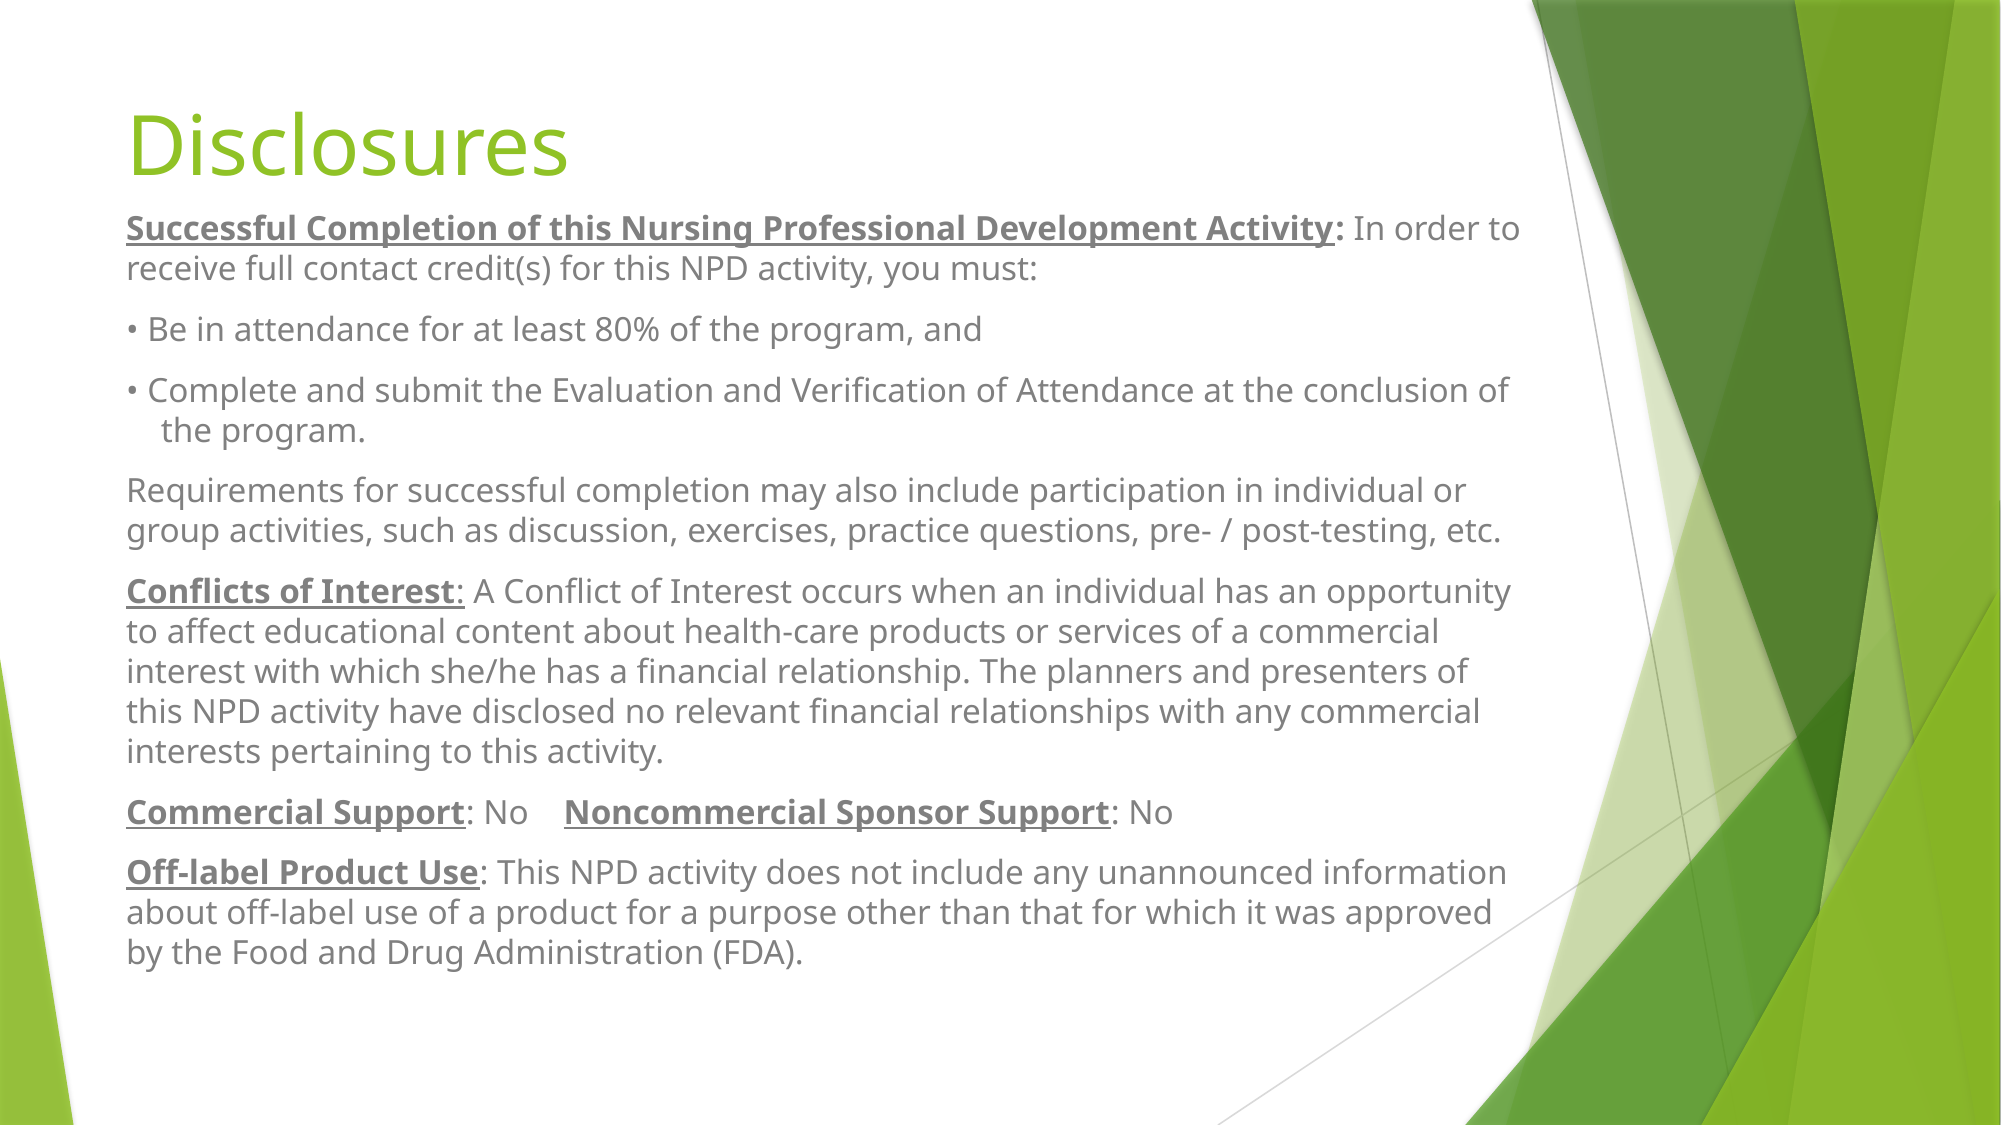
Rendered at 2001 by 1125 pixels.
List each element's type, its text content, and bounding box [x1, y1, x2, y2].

list Successful Completion of this Nursing Professional Development Activity: In order to receive full contact credit(s) for this NPD activity, you must: • Be in attendance for at least 80% of the program, and • Complete and submit the Evaluation and Verification of Attendance at the conclusion of the program. Requirements for successful completion may also include participation in individual or group activities, such as discussion, exercises, practice questions, pre- / post-testing, etc. Conflicts of Interest: A Conflict of Interest occurs when an individual has an opportunity to affect educational content about health-care products or services of a commercial interest with which she/he has a financial relationship. The planners and presenters of this NPD activity have disclosed no relevant financial relationships with any commercial interests pertaining to this activity. Commercial Support: No Noncommercial Sponsor Support: No Off-label Product Use: This NPD activity does not include any unannounced information about off-label use of a product for a purpose other than that for which it was approved by the Food and Drug Administration (FDA). [111, 200, 1543, 1098]
title Disclosures [111, 78, 1522, 200]
